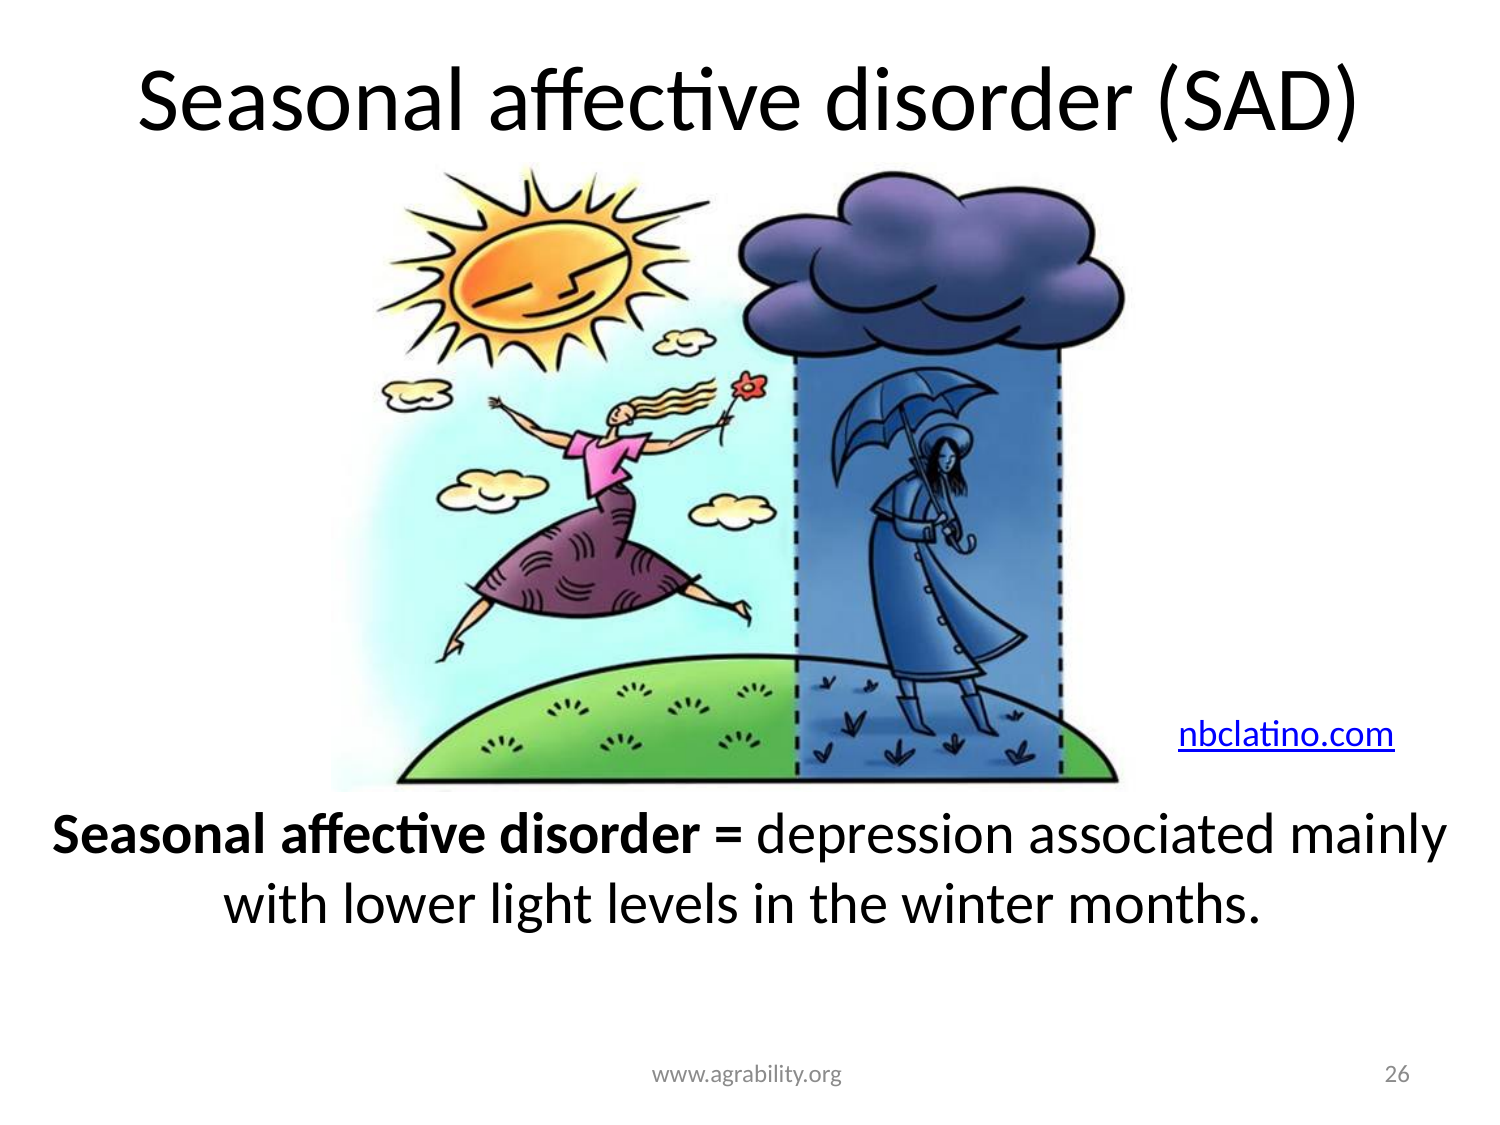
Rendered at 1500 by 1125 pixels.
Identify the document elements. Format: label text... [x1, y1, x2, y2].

title Seasonal affective disorder (SAD) [75, 0, 1425, 188]
list Seasonal affective disorder = depression associated mainly with lower light levels in the winter months. [0, 788, 1500, 1013]
picture [330, 162, 1169, 792]
slide_number 26 [1074, 1042, 1425, 1103]
text_box nbclatino.com [1172, 701, 1410, 762]
footer www.agrability.org [512, 1042, 988, 1103]
